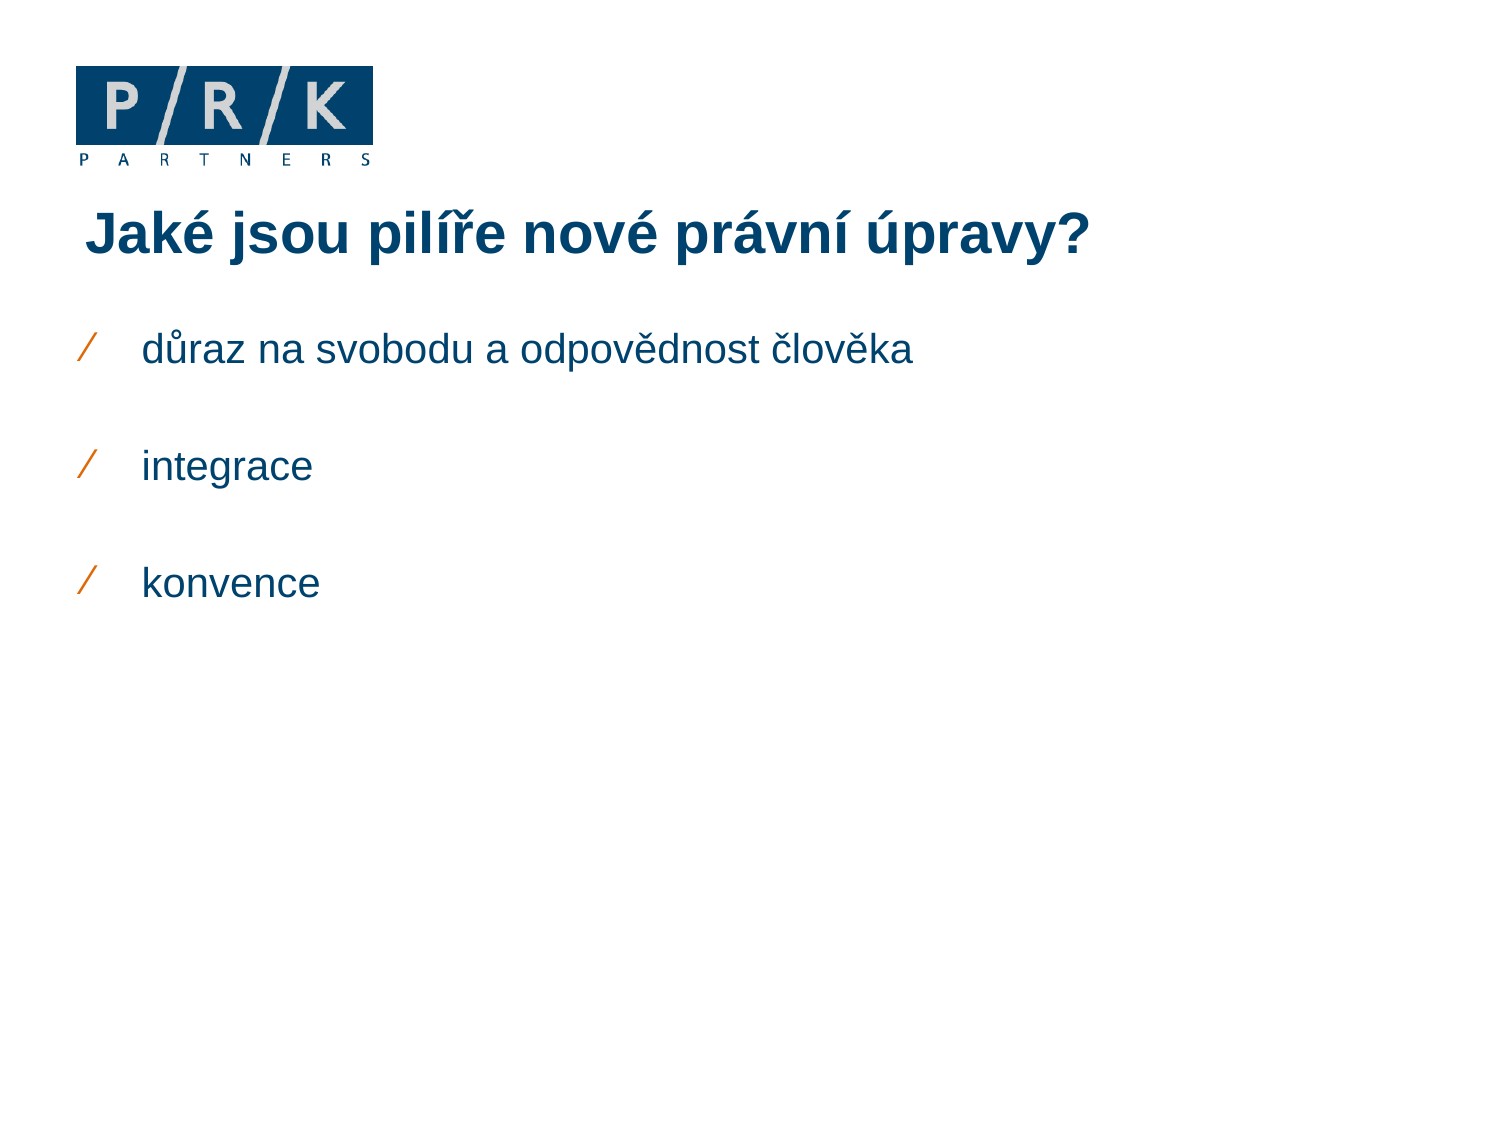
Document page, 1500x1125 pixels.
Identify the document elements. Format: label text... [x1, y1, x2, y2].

list důraz na svobodu a odpovědnost člověka integrace konvence [70, 329, 1430, 1059]
picture [76, 66, 373, 169]
title Jaké jsou pilíře nové právní úpravy? [70, 187, 1465, 329]
